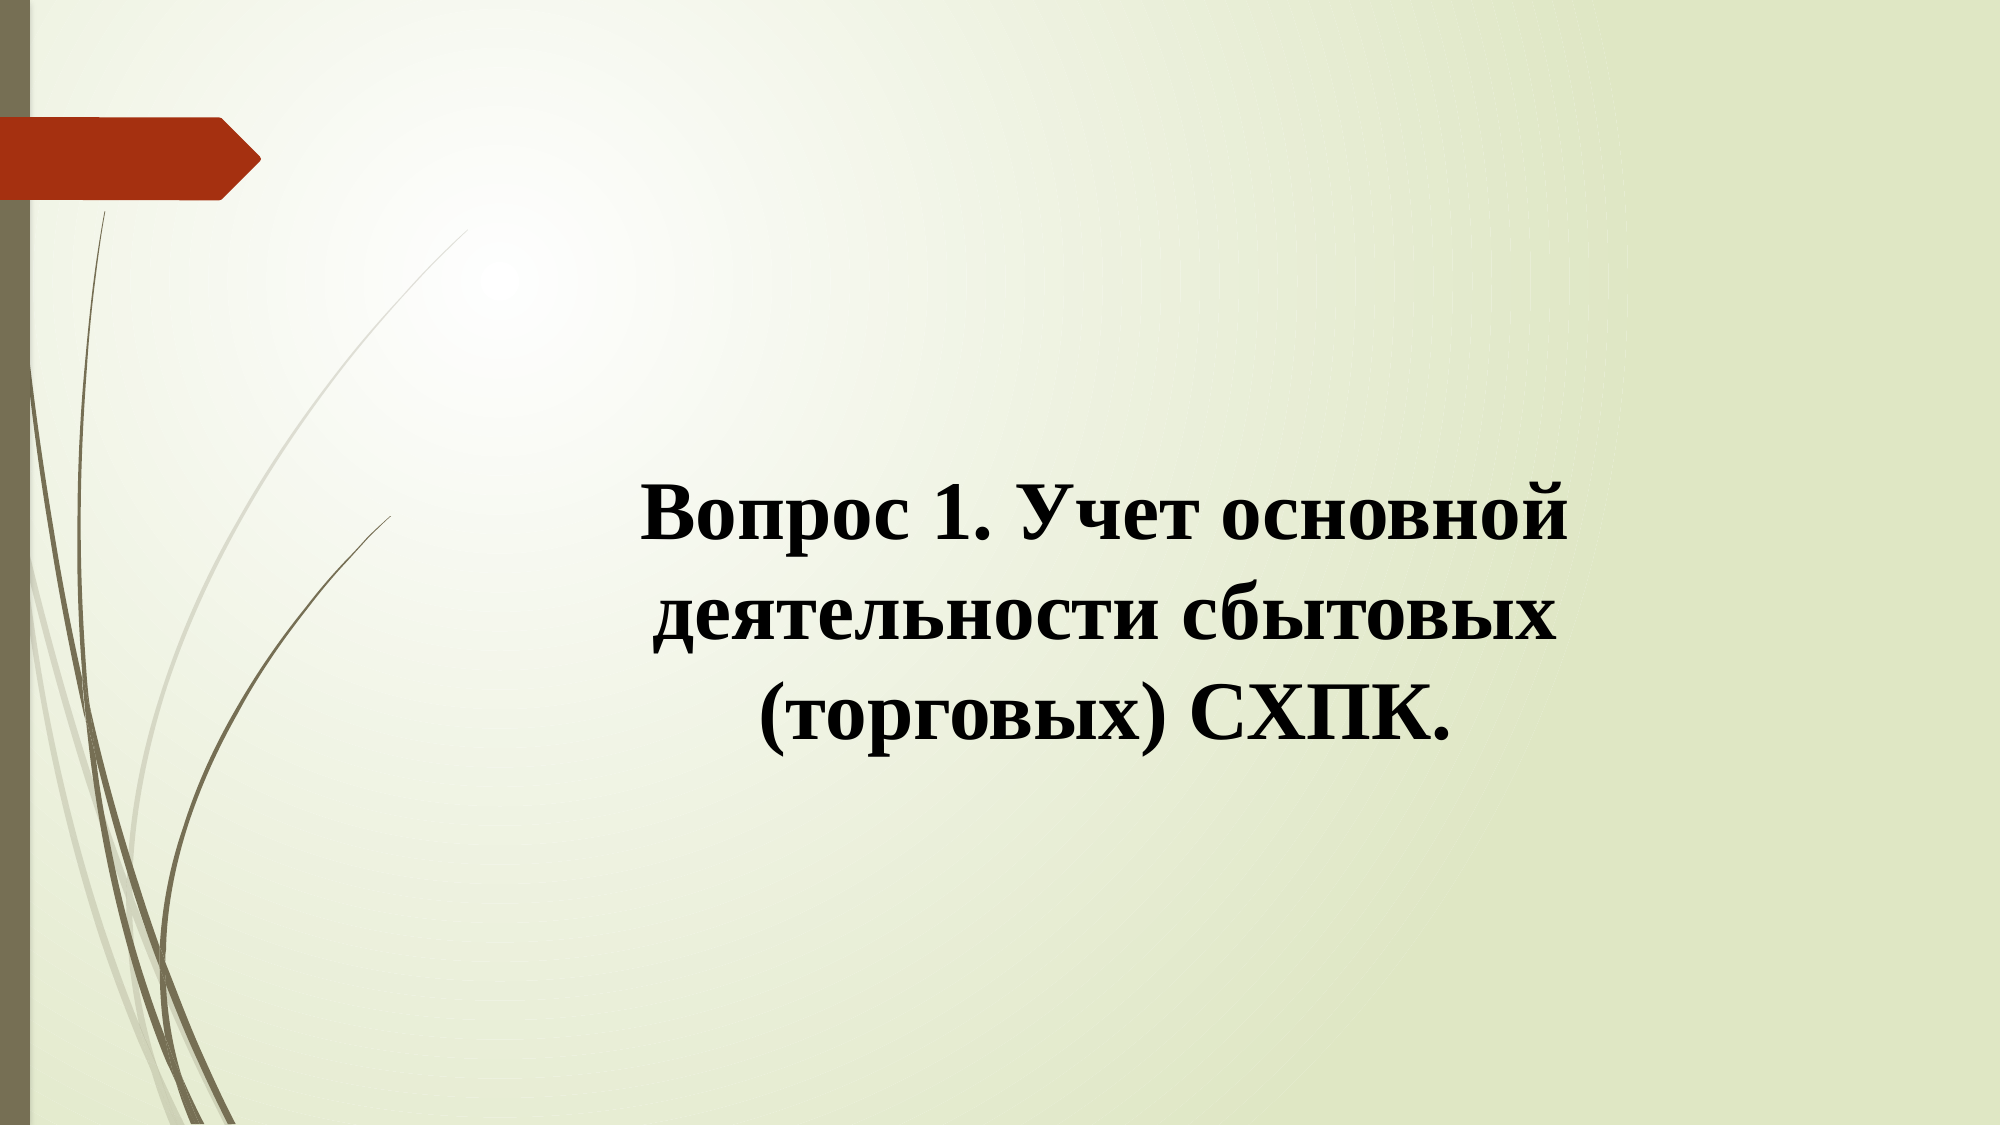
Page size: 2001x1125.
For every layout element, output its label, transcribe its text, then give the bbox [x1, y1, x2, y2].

text_box Вопрос 1. Учет основной деятельности сбытовых (торговых) СХПК. [445, 448, 1765, 764]
